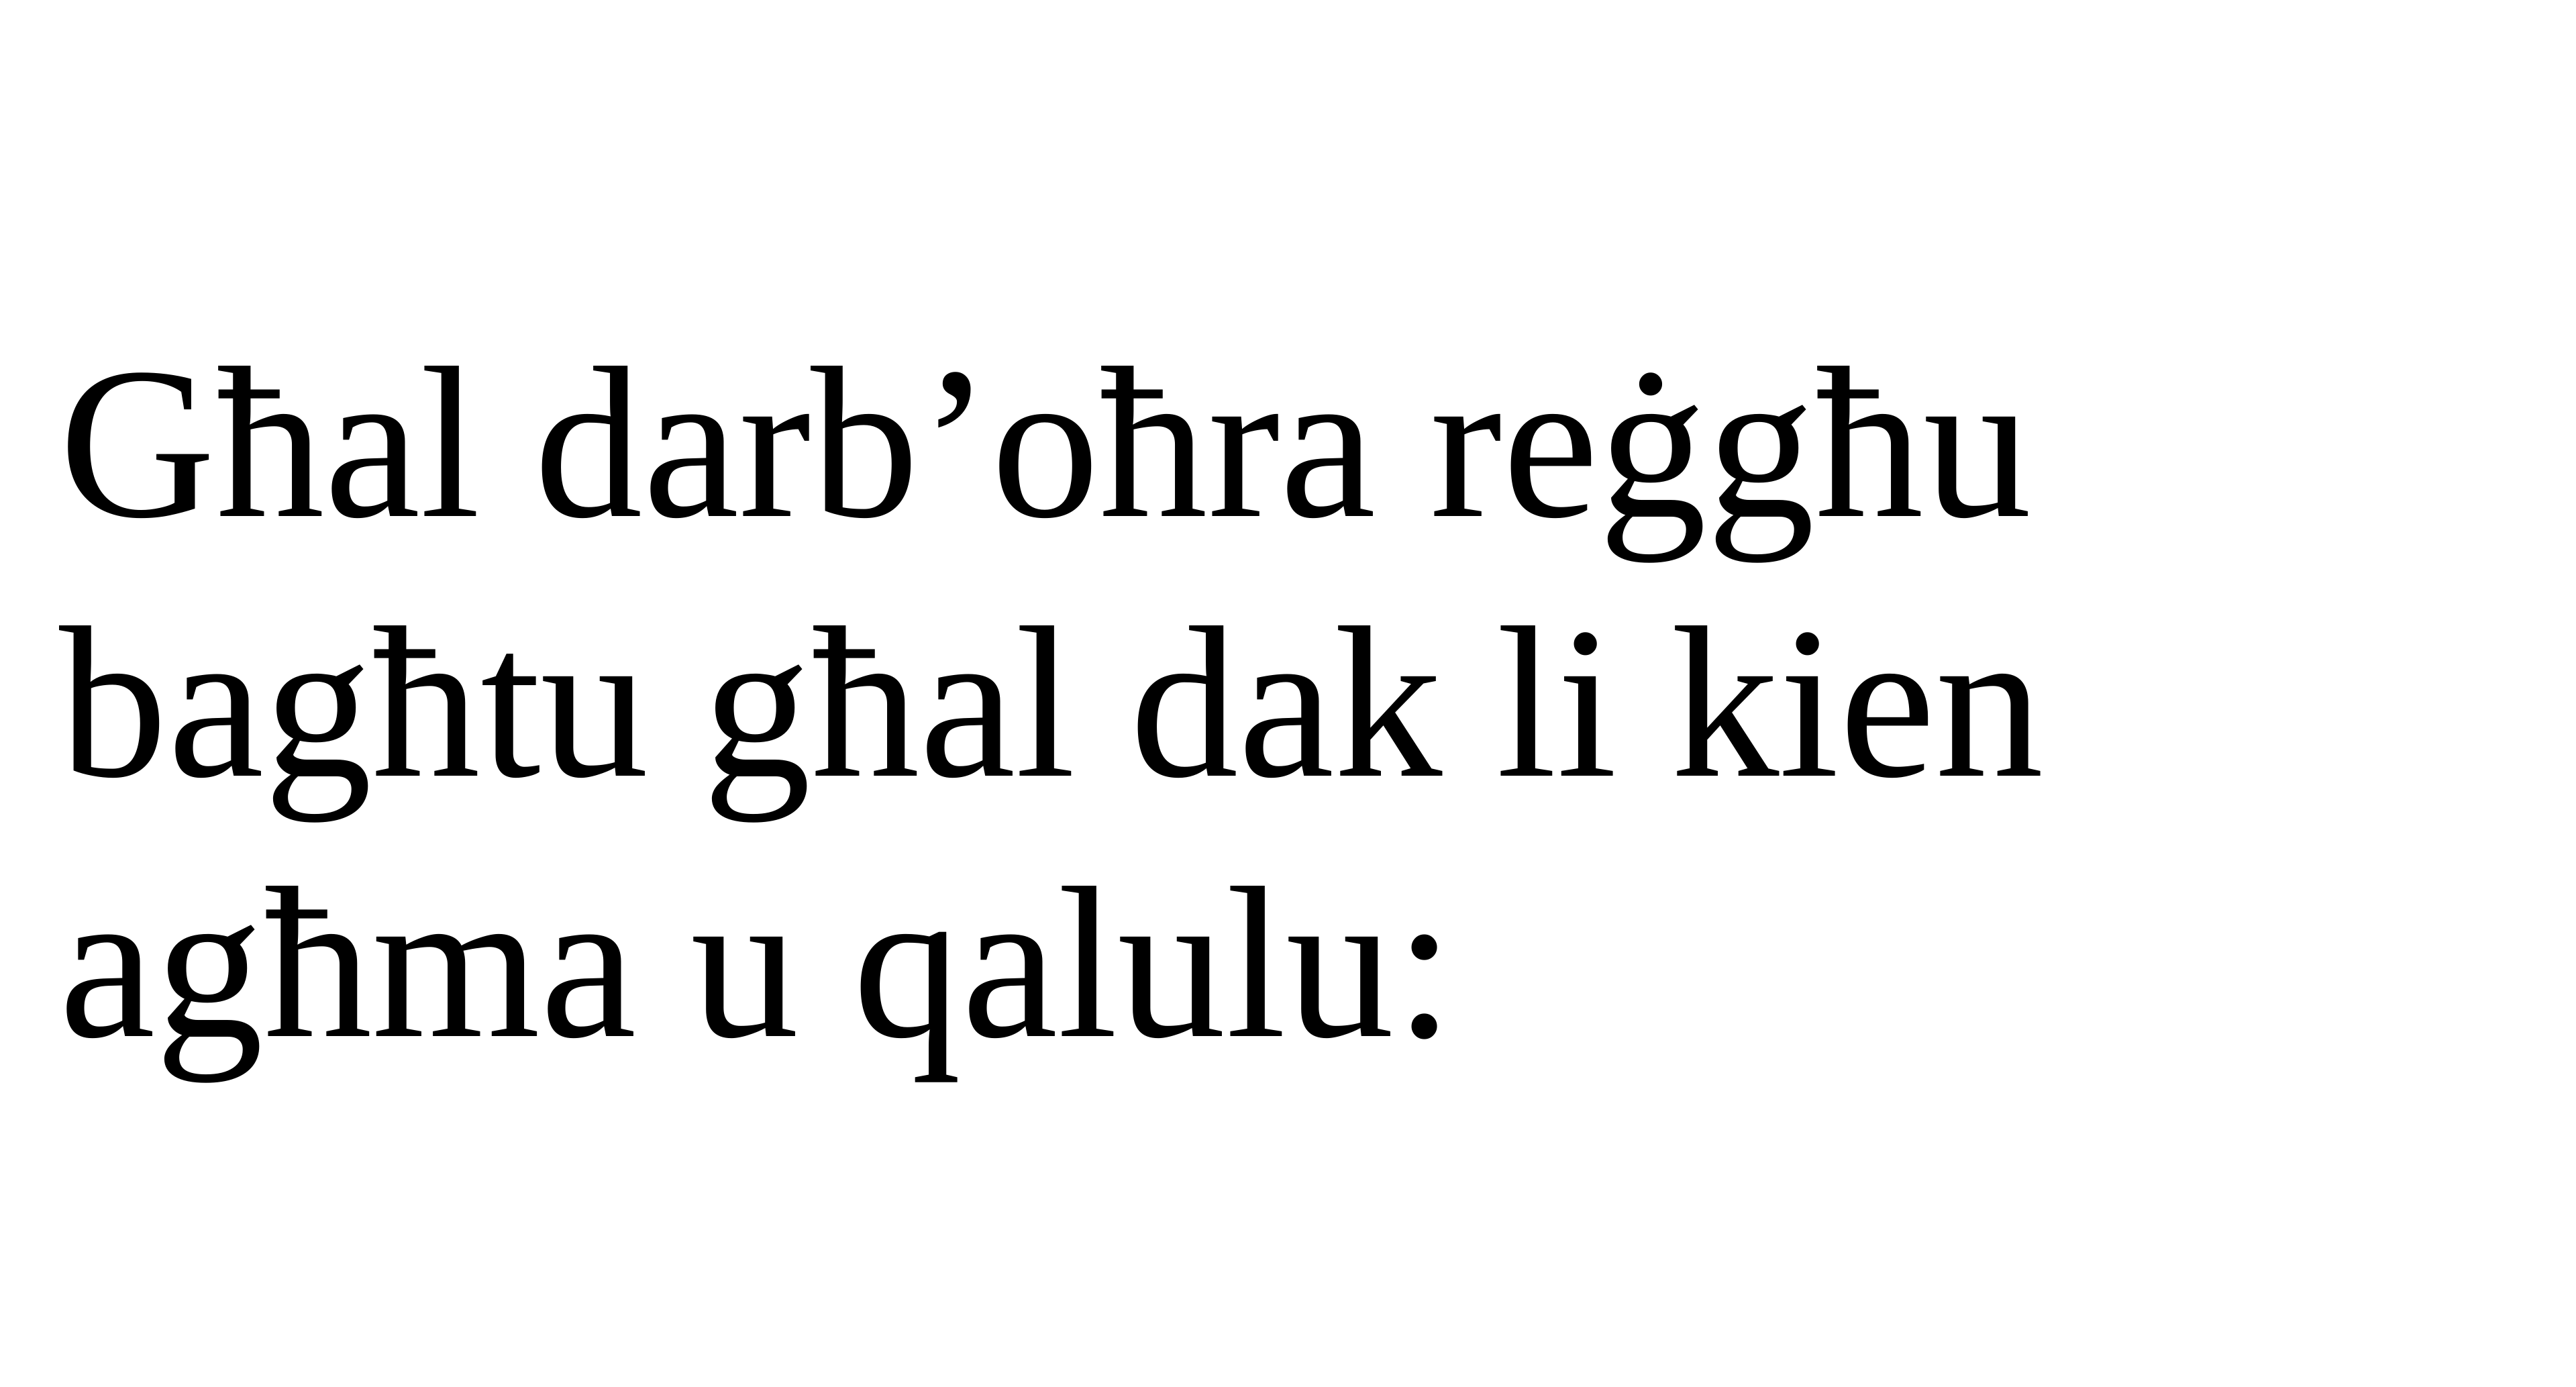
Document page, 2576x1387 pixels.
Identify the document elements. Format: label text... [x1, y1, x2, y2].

text_box Għal darb’oħra reġgħu bagħtu għal dak li kien agħma u qalulu: [37, 288, 2538, 1091]
